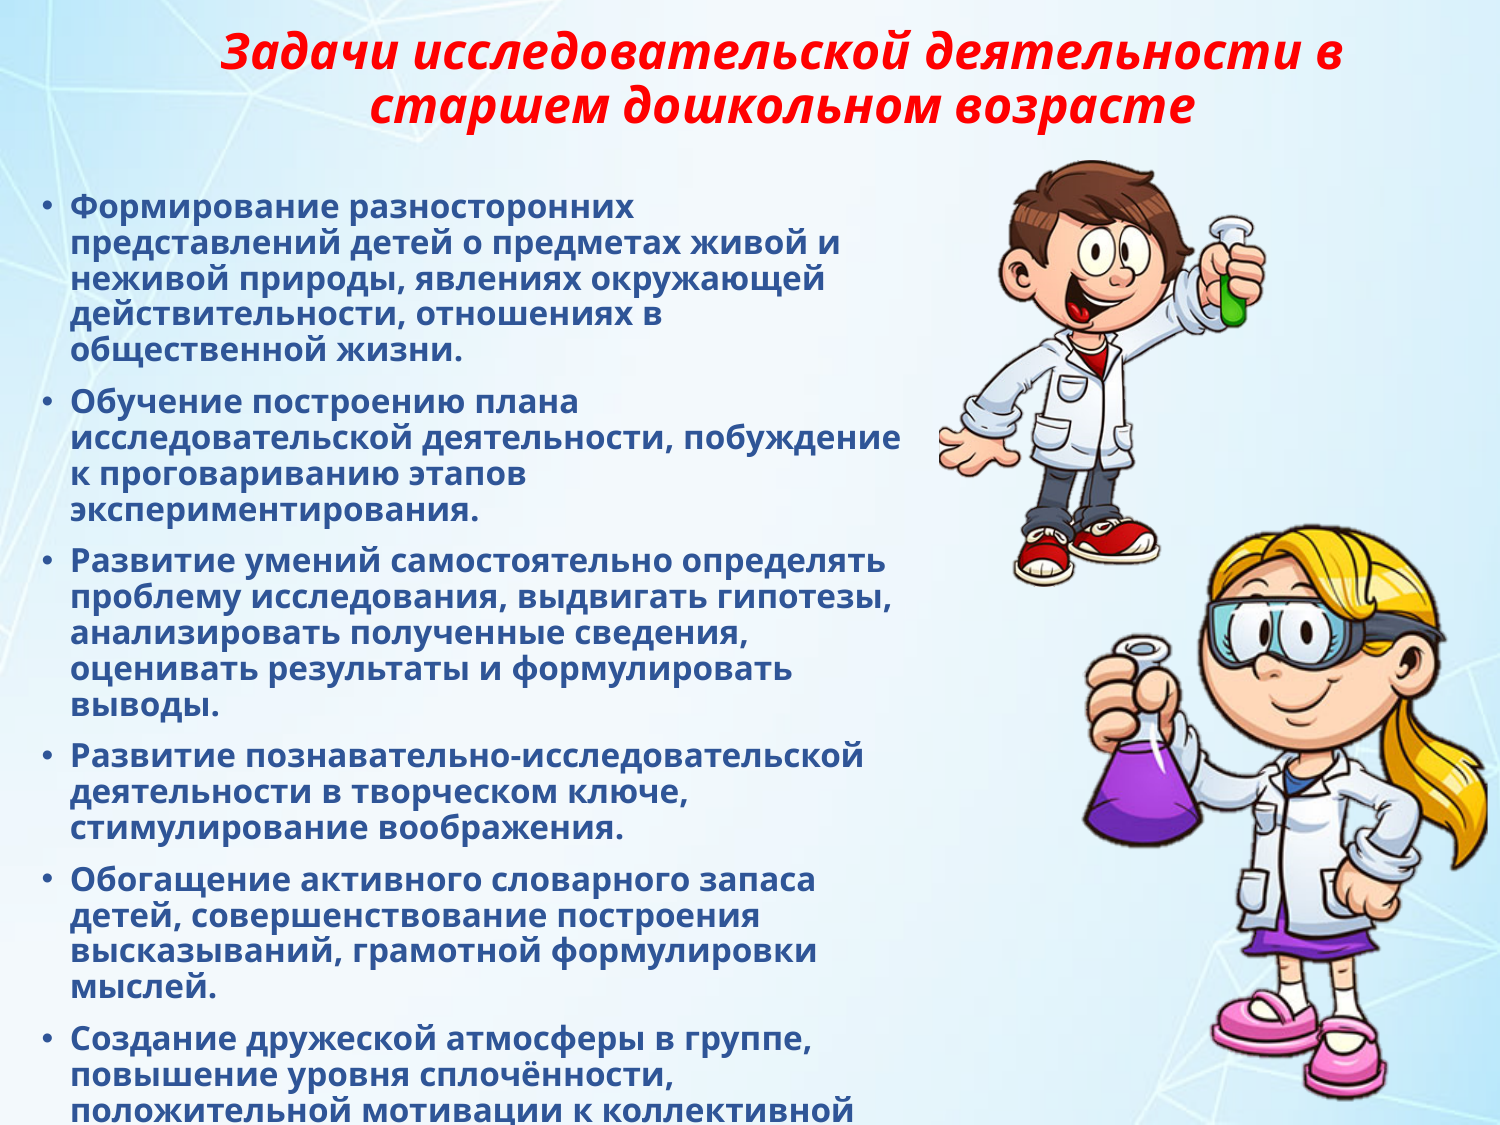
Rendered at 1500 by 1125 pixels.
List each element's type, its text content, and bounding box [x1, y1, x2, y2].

picture [930, 160, 1500, 1108]
title Задачи исследовательской деятельности в старшем дошкольном возрасте [135, 0, 1430, 190]
list Формирование разносторонних представлений детей о предметах живой и неживой природы, явлениях окружающей действительности, отношениях в общественной жизни. Обучение построению плана исследовательской деятельности, побуждение к проговариванию этапов экспериментирования. Развитие умений самостоятельно определять проблему исследования, выдвигать гипотезы, анализировать полученные сведения, оценивать результаты и формулировать выводы. Развитие познавательно-исследовательской деятельности в творческом ключе, стимулирование воображения. Обогащение активного словарного запаса детей, совершенствование построения высказываний, грамотной формулировки мыслей. Создание дружеской атмосферы в группе, повышение уровня сплочённости, положительной мотивации к коллективной деятельности. [26, 182, 931, 1021]
